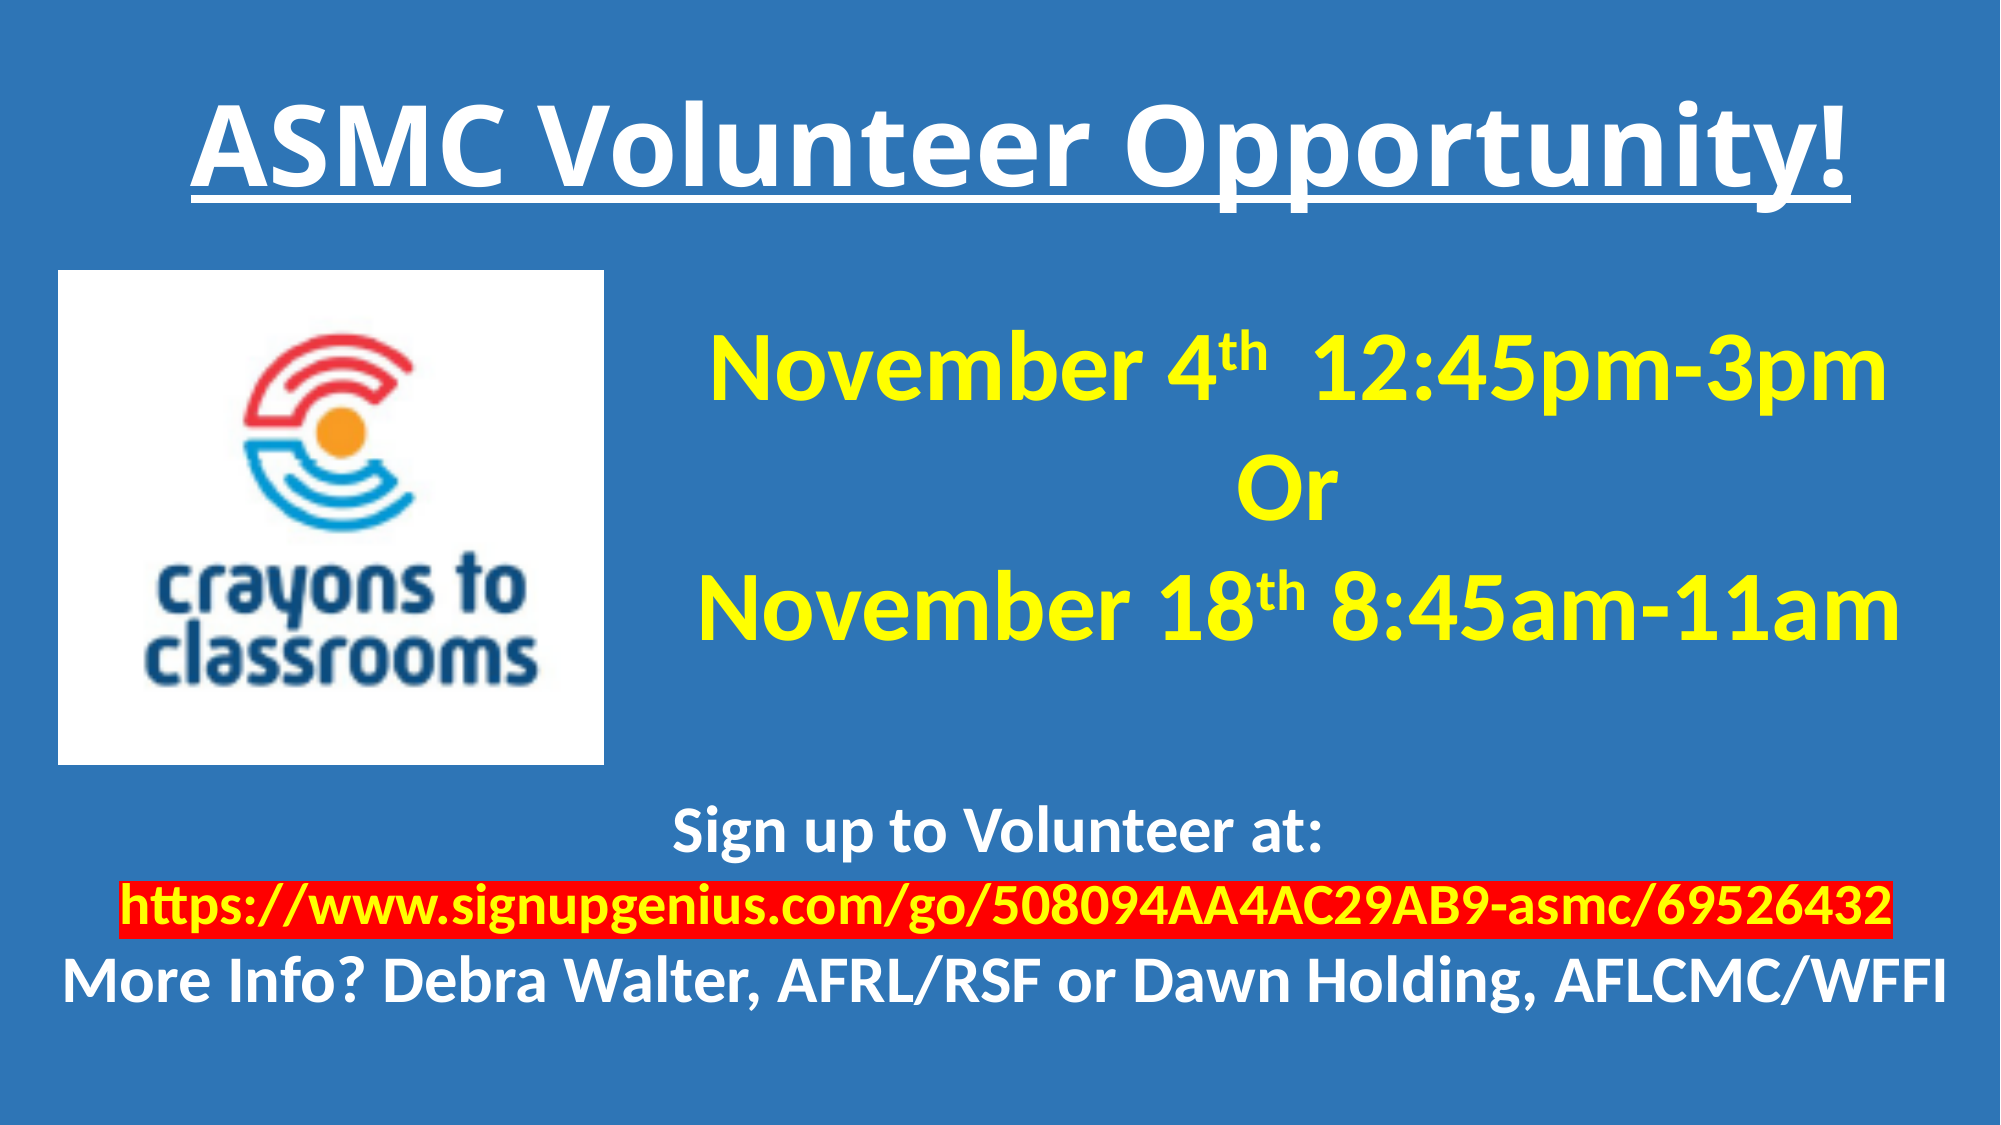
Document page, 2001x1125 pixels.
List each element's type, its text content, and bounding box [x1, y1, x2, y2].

text_box ASMC Volunteer Opportunity! [58, 66, 1984, 217]
text_box November 4th 12:45pm-3pm Or November 18th 8:45am-11am [604, 293, 2000, 668]
picture [58, 270, 604, 765]
text_box Sign up to Volunteer at: https://www.signupgenius.com/go/508094AA4AC29AB9-asmc/69526432 More Info? Debra Walter, AFRL/RSF or Dawn Holding, AFLCMC/WFFI [12, 778, 2000, 1024]
